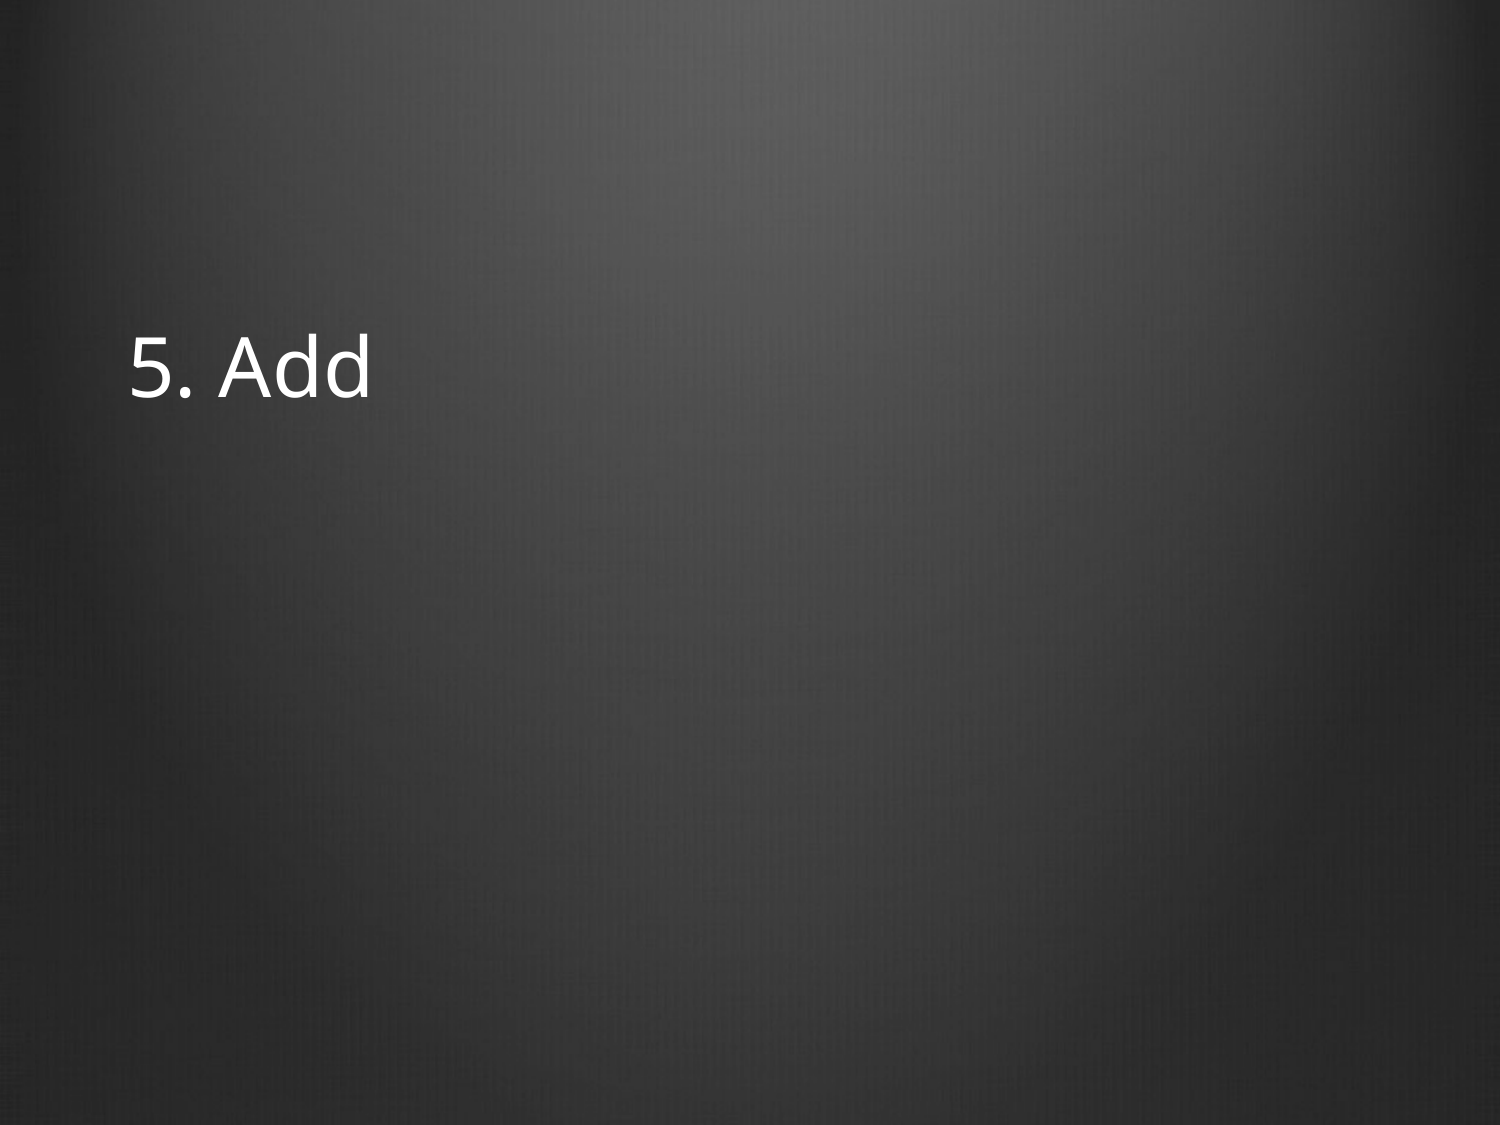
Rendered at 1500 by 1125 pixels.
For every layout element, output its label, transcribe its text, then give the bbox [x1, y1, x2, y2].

list 5. Add [112, 306, 1388, 1005]
